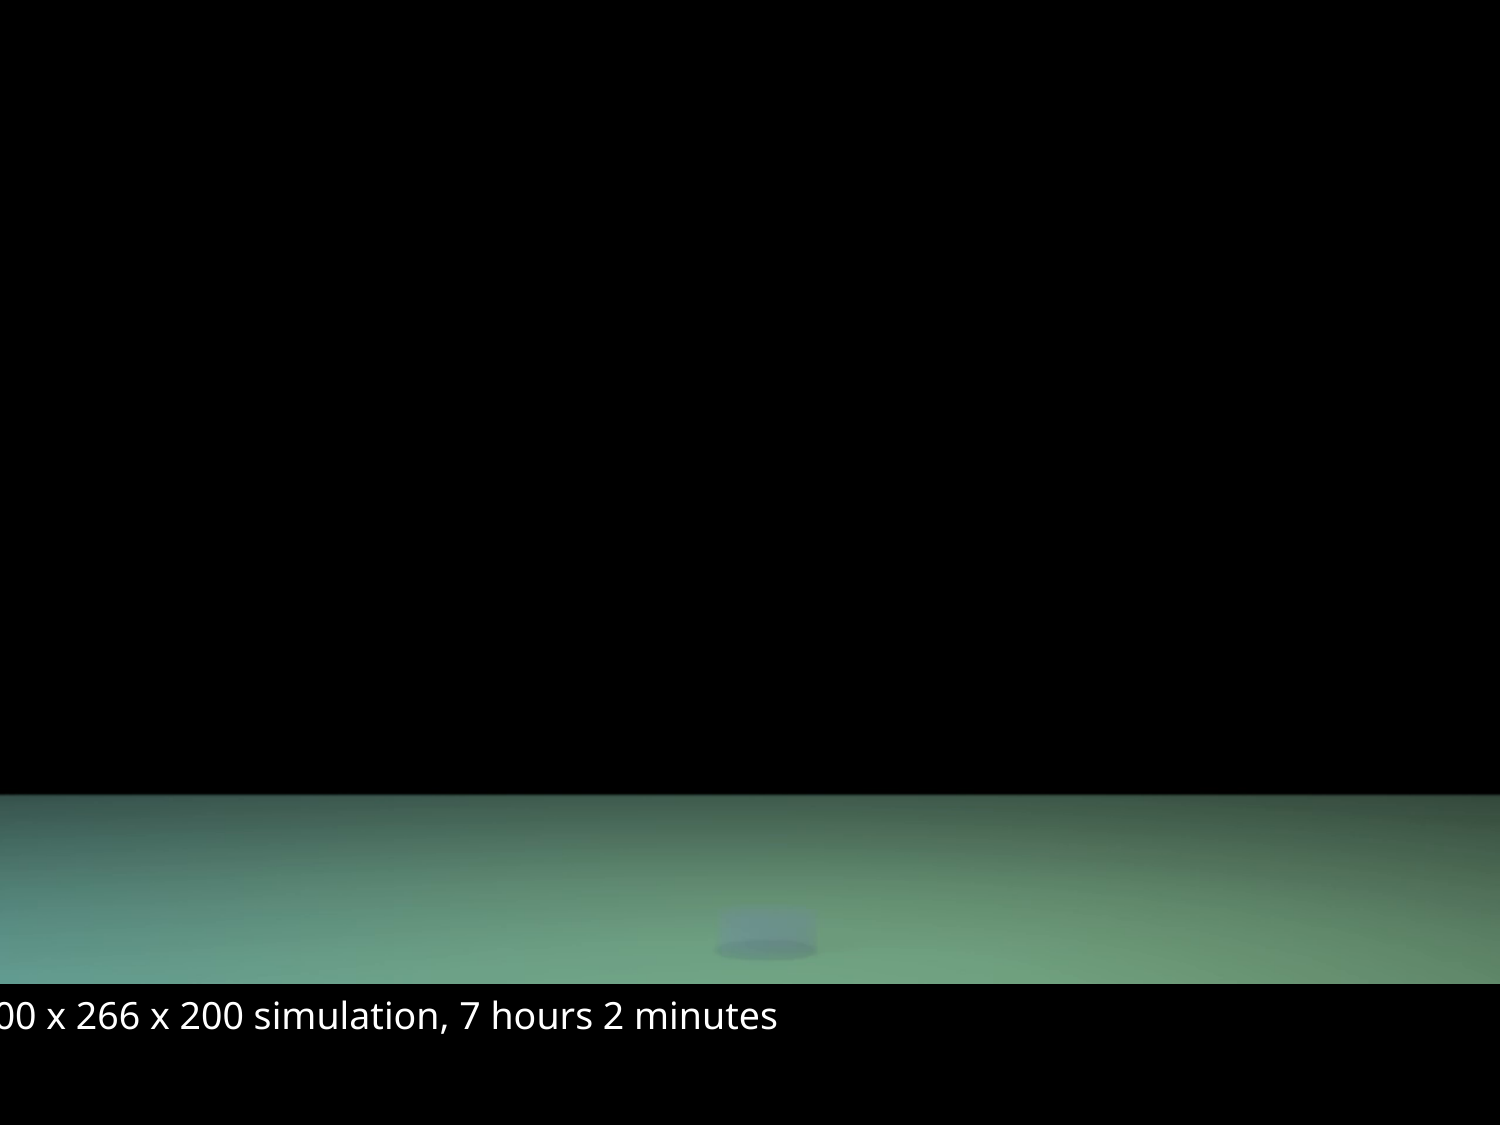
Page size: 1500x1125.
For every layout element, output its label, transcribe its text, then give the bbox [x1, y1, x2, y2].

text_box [0, 140, 1500, 985]
text_box 200 x 266 x 200 simulation, 7 hours 2 minutes [0, 993, 794, 1045]
